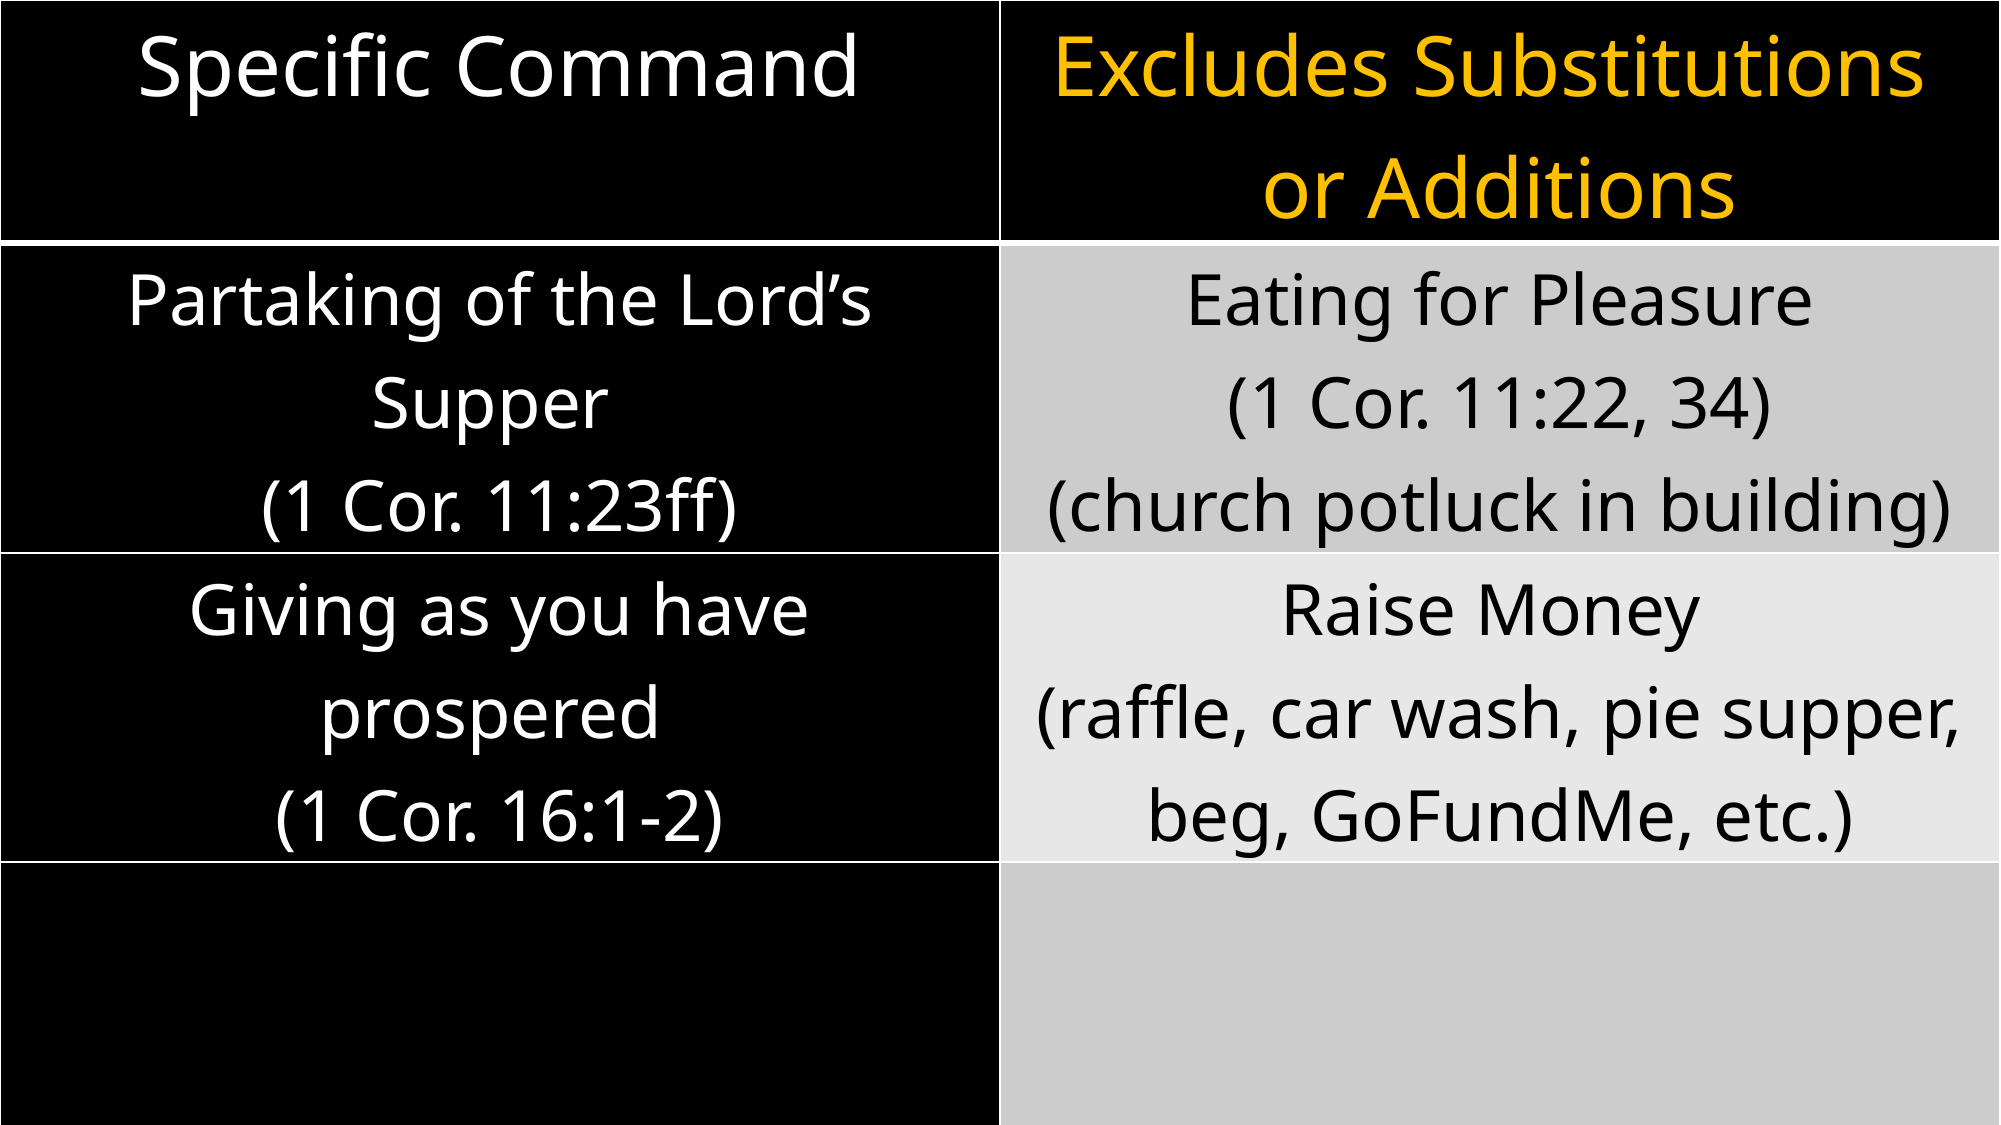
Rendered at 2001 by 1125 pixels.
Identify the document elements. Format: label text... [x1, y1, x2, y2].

table_cell Partaking of the Lord’s Supper (1 Cor. 11:23ff) [1, 246, 999, 552]
table_header Excludes Substitutions or Additions [1001, 1, 1999, 240]
table_cell [1001, 863, 1999, 1125]
table_cell Giving as you have prospered (1 Cor. 16:1-2) [1, 554, 999, 861]
table_header Specific Command [1, 1, 999, 240]
table_cell Raise Money (raffle, car wash, pie supper, beg, GoFundMe, etc.) [1001, 554, 1999, 861]
table_cell Eating for Pleasure (1 Cor. 11:22, 34) (church potluck in building) [1001, 246, 1999, 552]
table_cell [1, 863, 999, 1125]
